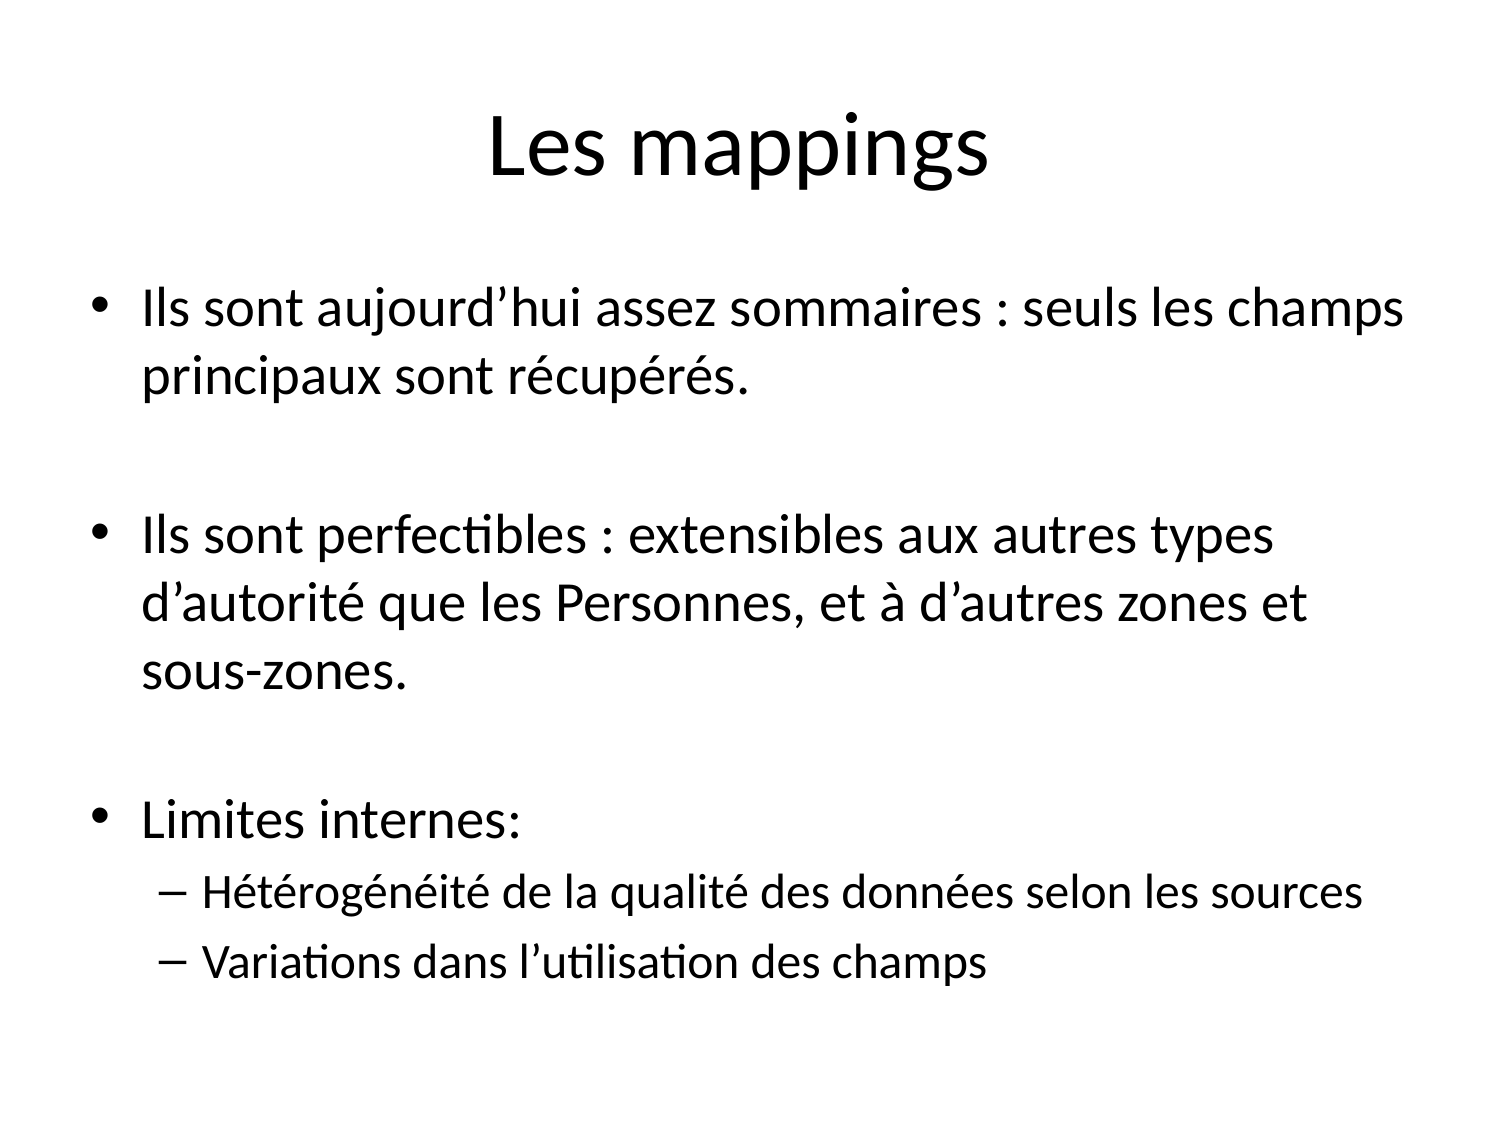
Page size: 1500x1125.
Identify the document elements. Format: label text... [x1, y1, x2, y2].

title Les mappings [75, 45, 1425, 233]
list Ils sont aujourd’hui assez sommaires : seuls les champs principaux sont récupérés. Ils sont perfectibles : extensibles aux autres types d’autorité que les Personnes, et à d’autres zones et sous-zones. Limites internes: Hétérogénéité de la qualité des données selon les sources Variations dans l’utilisation des champs [75, 262, 1425, 1005]
